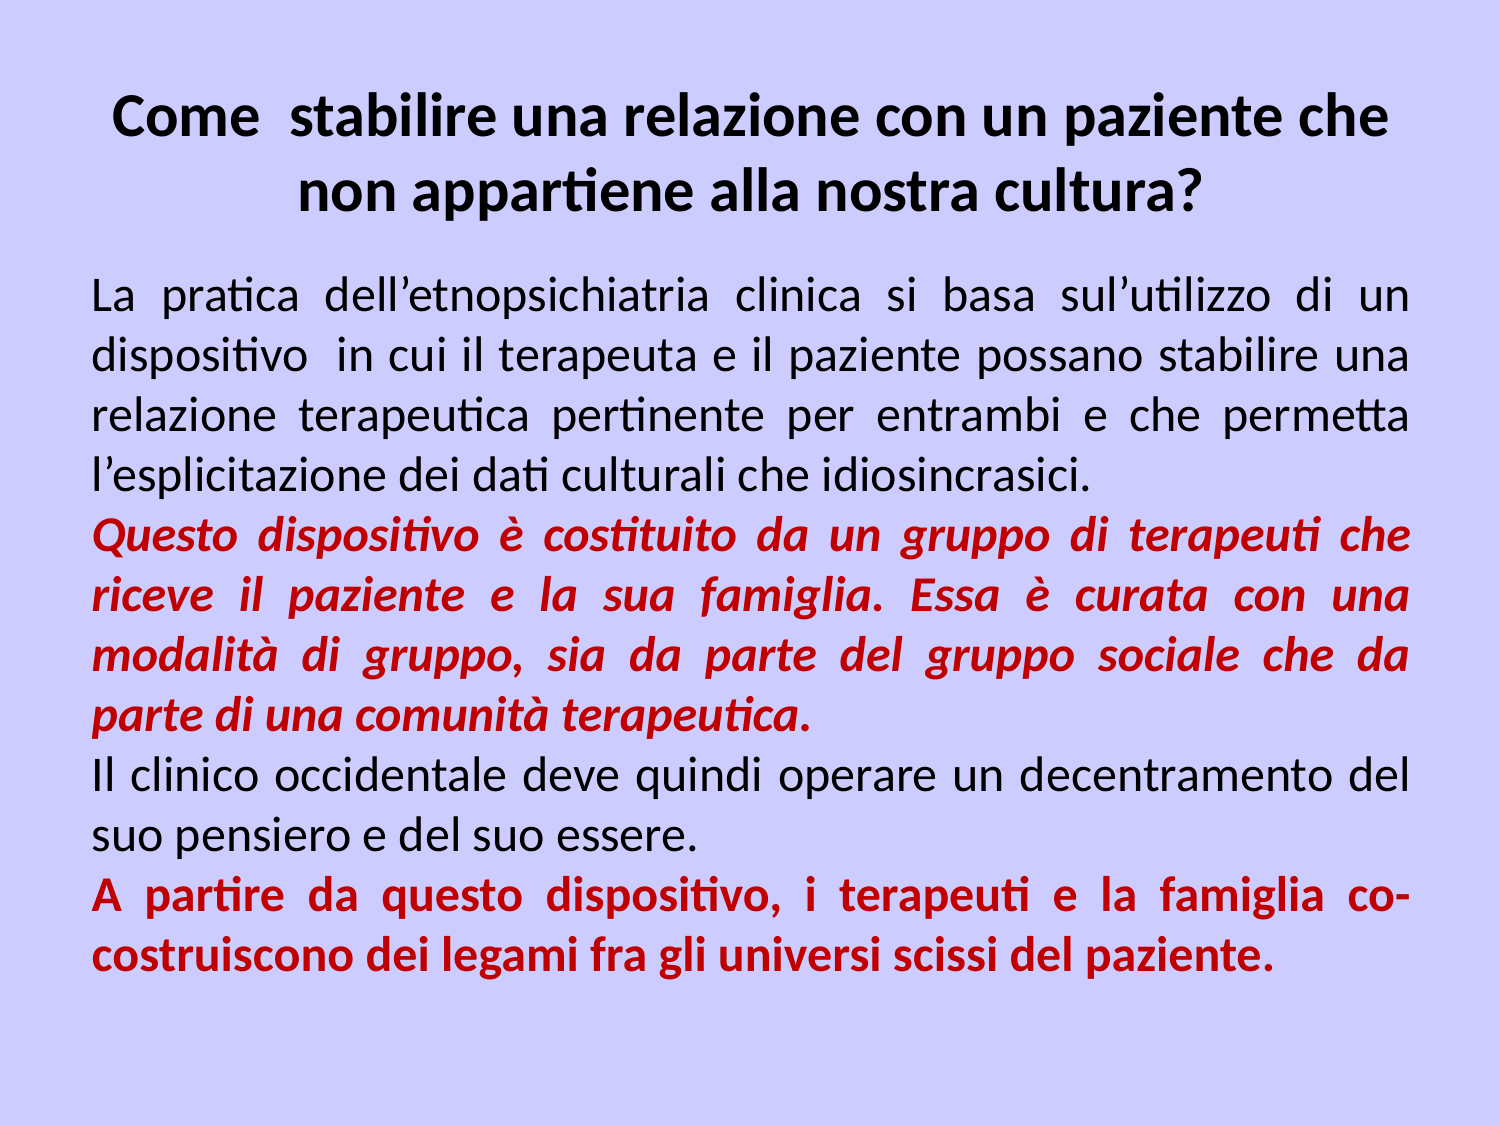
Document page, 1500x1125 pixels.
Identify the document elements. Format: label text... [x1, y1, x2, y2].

list Come stabilire una relazione con un paziente che non appartiene alla nostra cultura? La pratica dell’etnopsichiatria clinica si basa sul’utilizzo di un dispositivo in cui il terapeuta e il paziente possano stabilire una relazione terapeutica pertinente per entrambi e che permetta l’esplicitazione dei dati culturali che idiosincrasici. Questo dispositivo è costituito da un gruppo di terapeuti che riceve il paziente e la sua famiglia. Essa è curata con una modalità di gruppo, sia da parte del gruppo sociale che da parte di una comunità terapeutica. Il clinico occidentale deve quindi operare un decentramento del suo pensiero e del suo essere. A partire da questo dispositivo, i terapeuti e la famiglia co-costruiscono dei legami fra gli universi scissi del paziente. [76, 66, 1427, 1125]
